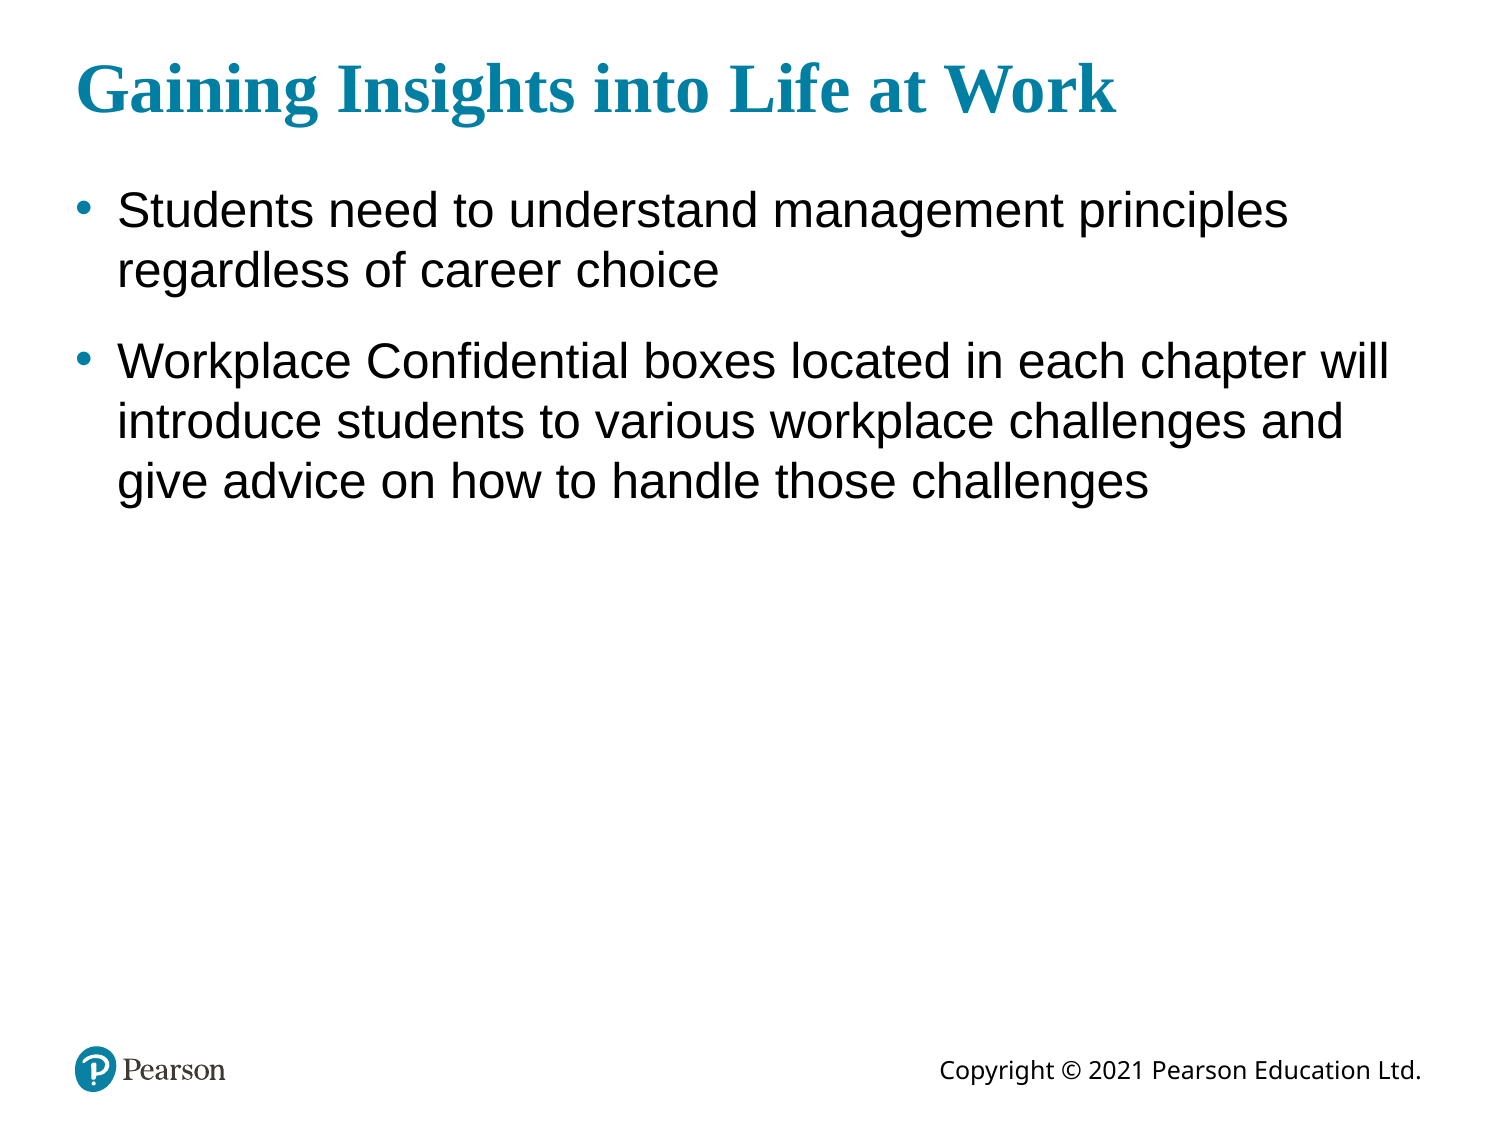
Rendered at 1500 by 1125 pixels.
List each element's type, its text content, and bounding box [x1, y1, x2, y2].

list Students need to understand management principles regardless of career choice Workplace Confidential boxes located in each chapter will introduce students to various workplace challenges and give advice on how to handle those challenges [75, 177, 1425, 550]
title Gaining Insights into Life at Work [75, 24, 1425, 128]
